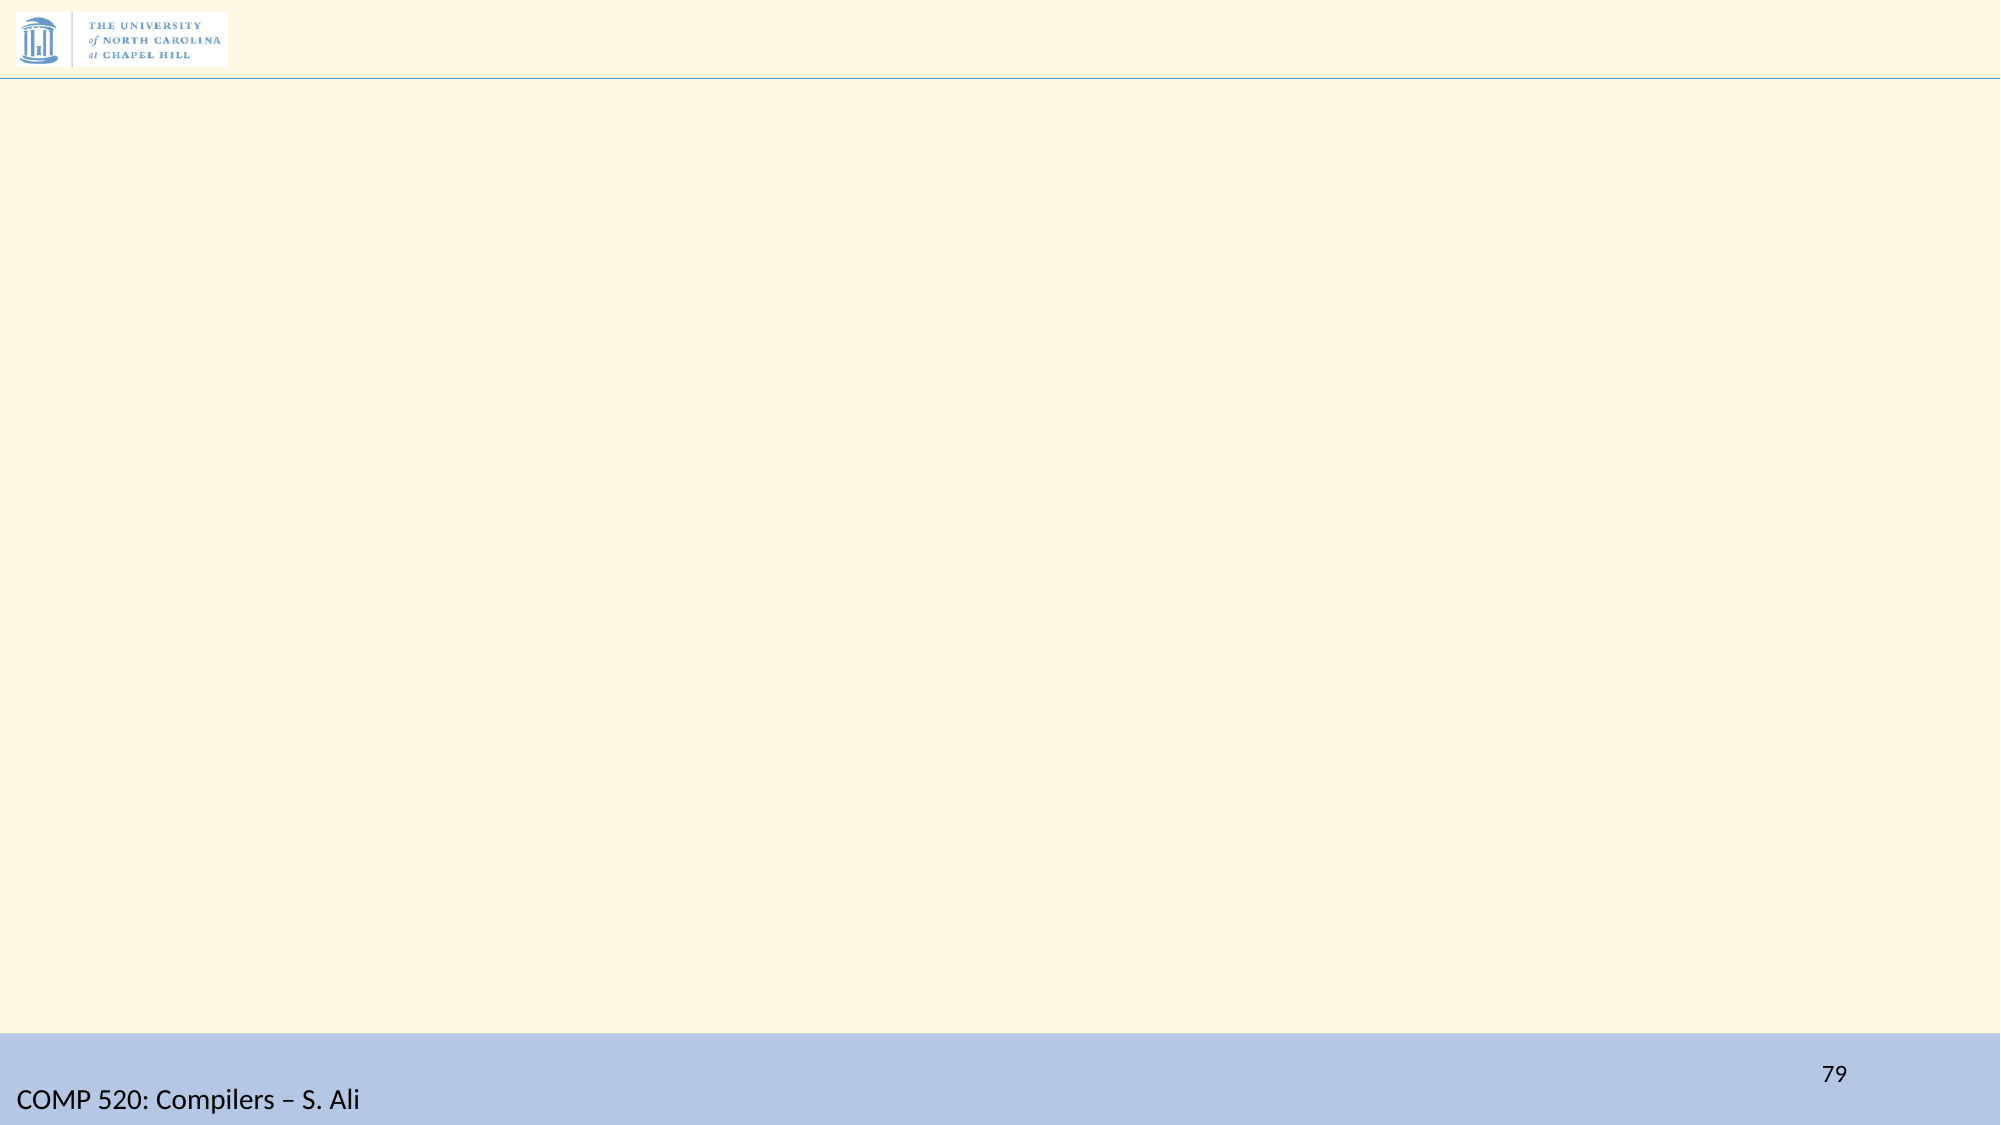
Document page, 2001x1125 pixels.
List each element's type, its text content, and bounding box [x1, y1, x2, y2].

picture [16, 12, 228, 67]
text_box COMP 520: Compilers – S. Ali [2, 1072, 376, 1123]
slide_number 79 [1412, 1042, 1863, 1103]
text_box [0, 1032, 2000, 1125]
